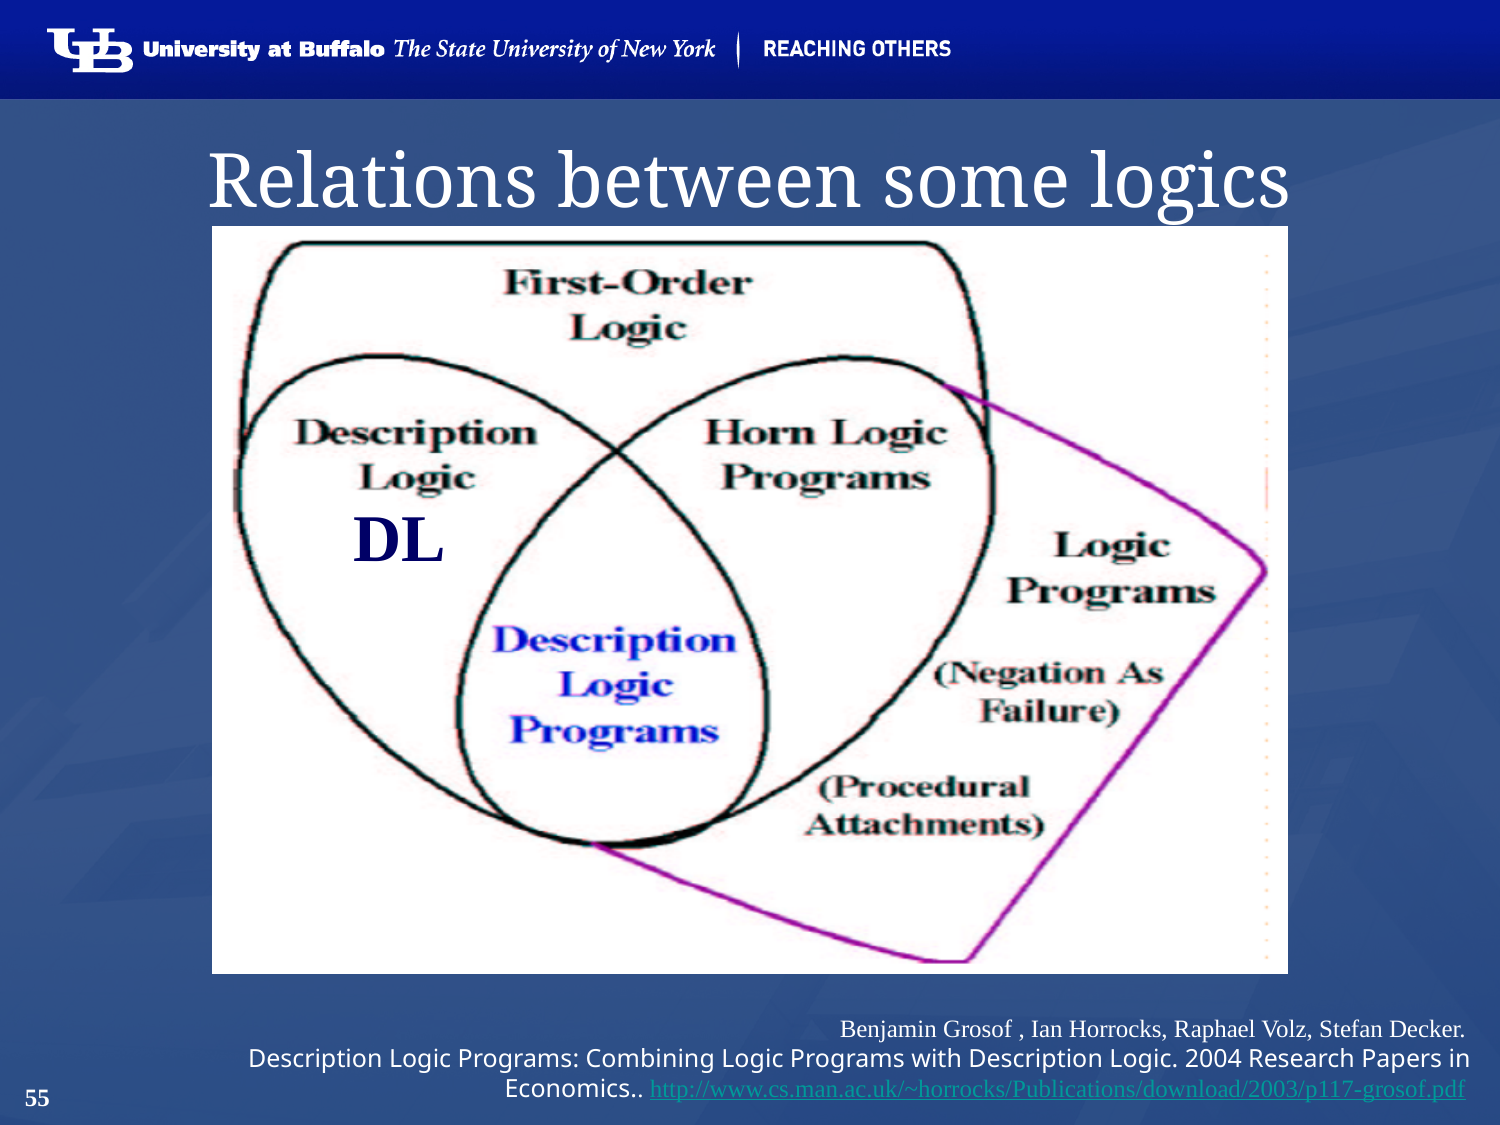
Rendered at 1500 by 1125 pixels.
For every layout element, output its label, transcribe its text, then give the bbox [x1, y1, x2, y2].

text_box Benjamin Grosof , Ian Horrocks, Raphael Volz, Stefan Decker. Description Logic Programs: Combining Logic Programs with Description Logic. 2004 Research Papers in Economics.. http://www.cs.man.ac.uk/~horrocks/Publications/download/2003/p117-grosof.pdf [112, 1005, 1488, 1110]
title Relations between some logics [37, 125, 1463, 250]
picture [212, 226, 1288, 975]
slide_number 55 [0, 1062, 50, 1112]
picture [0, 0, 1500, 99]
